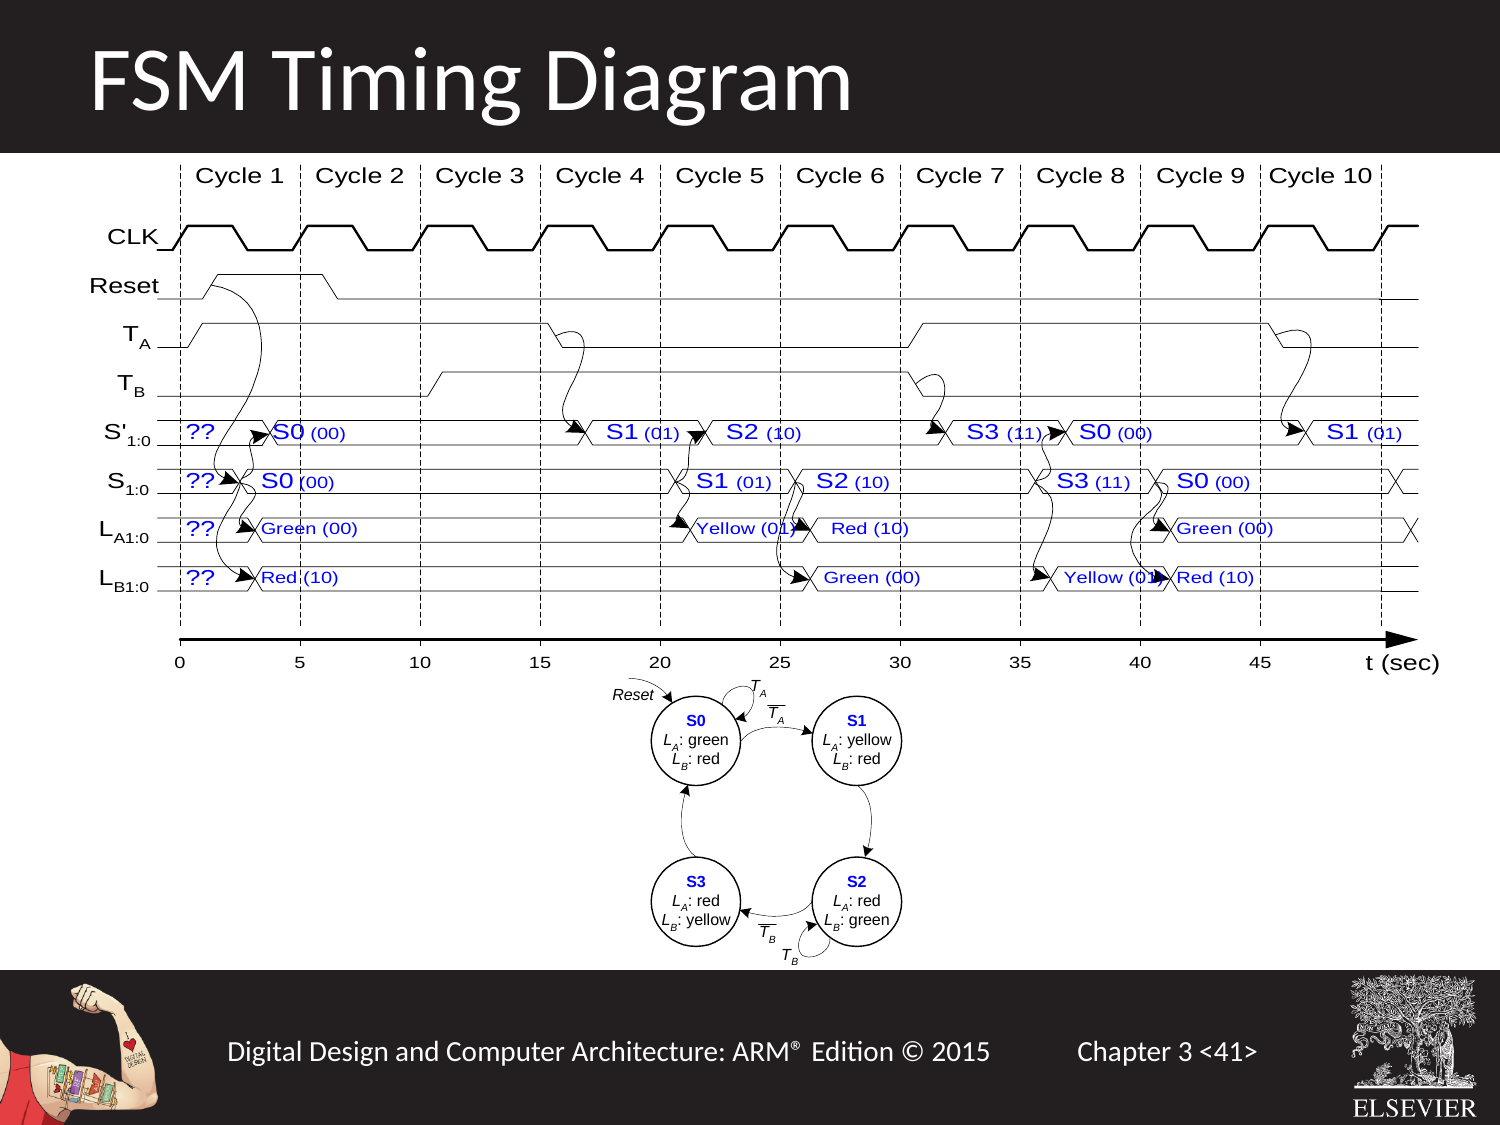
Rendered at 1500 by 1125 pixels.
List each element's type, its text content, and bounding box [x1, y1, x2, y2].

picture [0, 979, 163, 1125]
text_box FSM Timing Diagram [75, 11, 1375, 136]
picture [1350, 974, 1477, 1117]
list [37, 149, 1488, 691]
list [599, 663, 913, 976]
